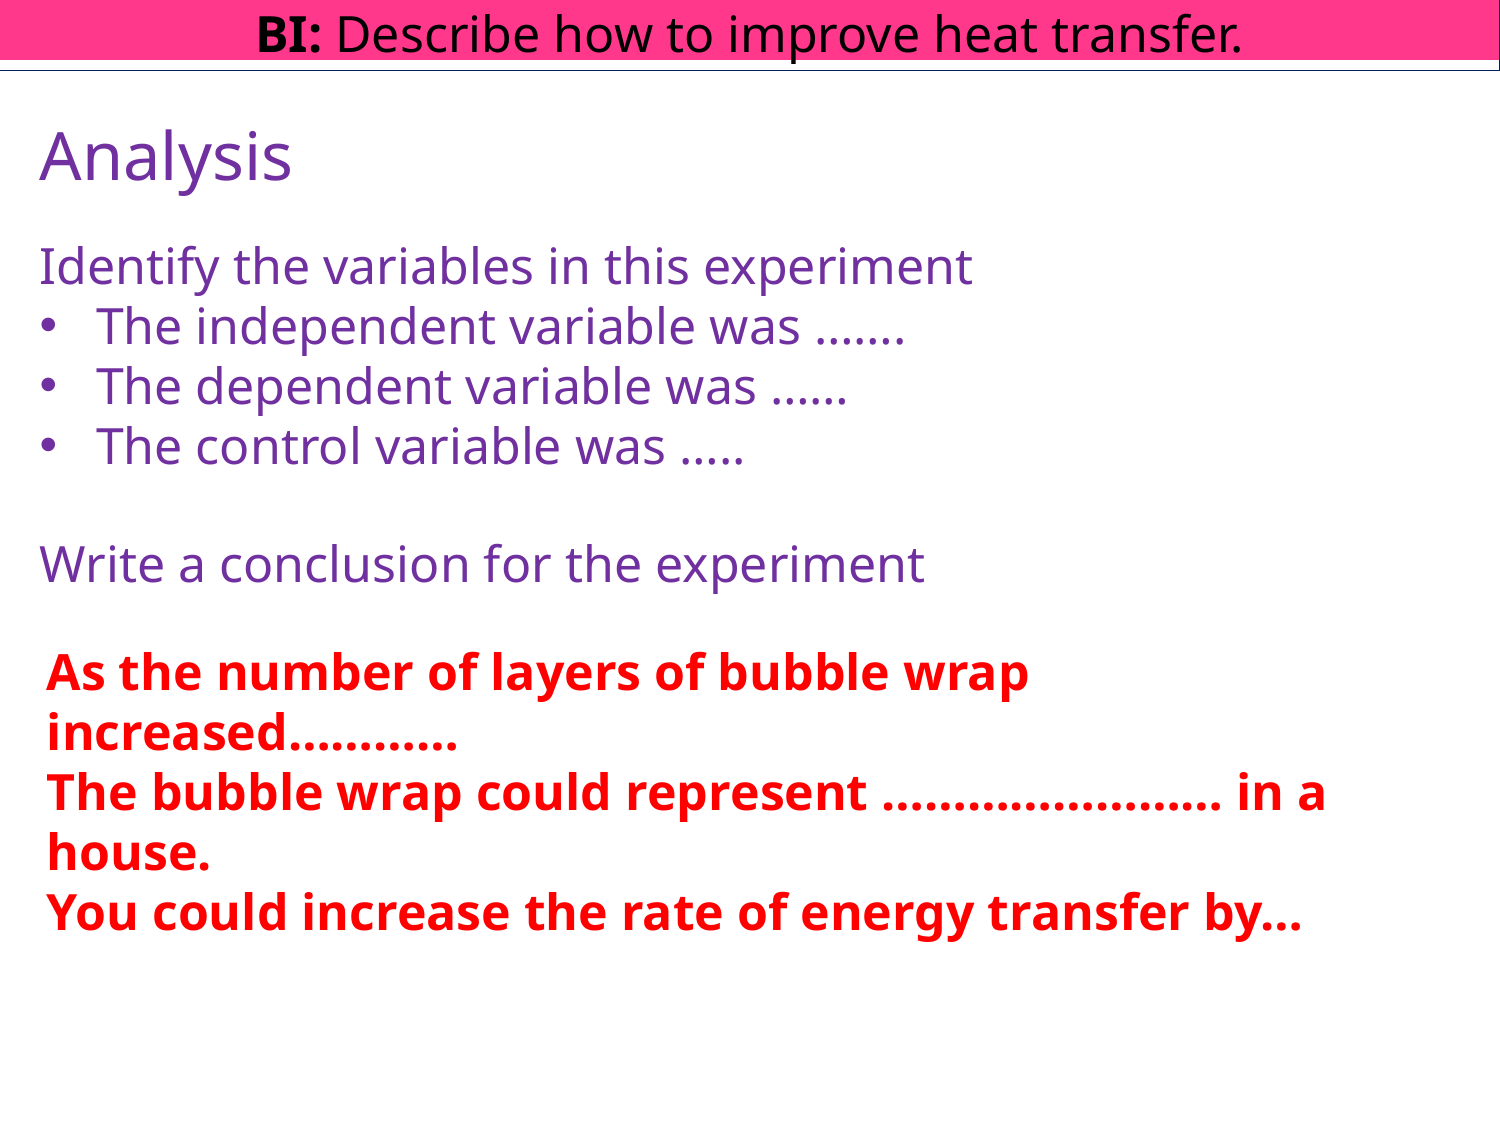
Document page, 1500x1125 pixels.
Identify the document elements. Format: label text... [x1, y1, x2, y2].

text_box Analysis [24, 106, 1013, 202]
text_box BI: Describe how to improve heat transfer. [0, 0, 1500, 71]
text_box Write a conclusion for the experiment [24, 524, 1250, 600]
text_box As the number of layers of bubble wrap increased………… The bubble wrap could represent …………………… in a house. You could increase the rate of energy transfer by… [32, 633, 1458, 949]
text_box Identify the variables in this experiment The independent variable was ……. The dependent variable was …… The control variable was ….. [24, 227, 1450, 483]
